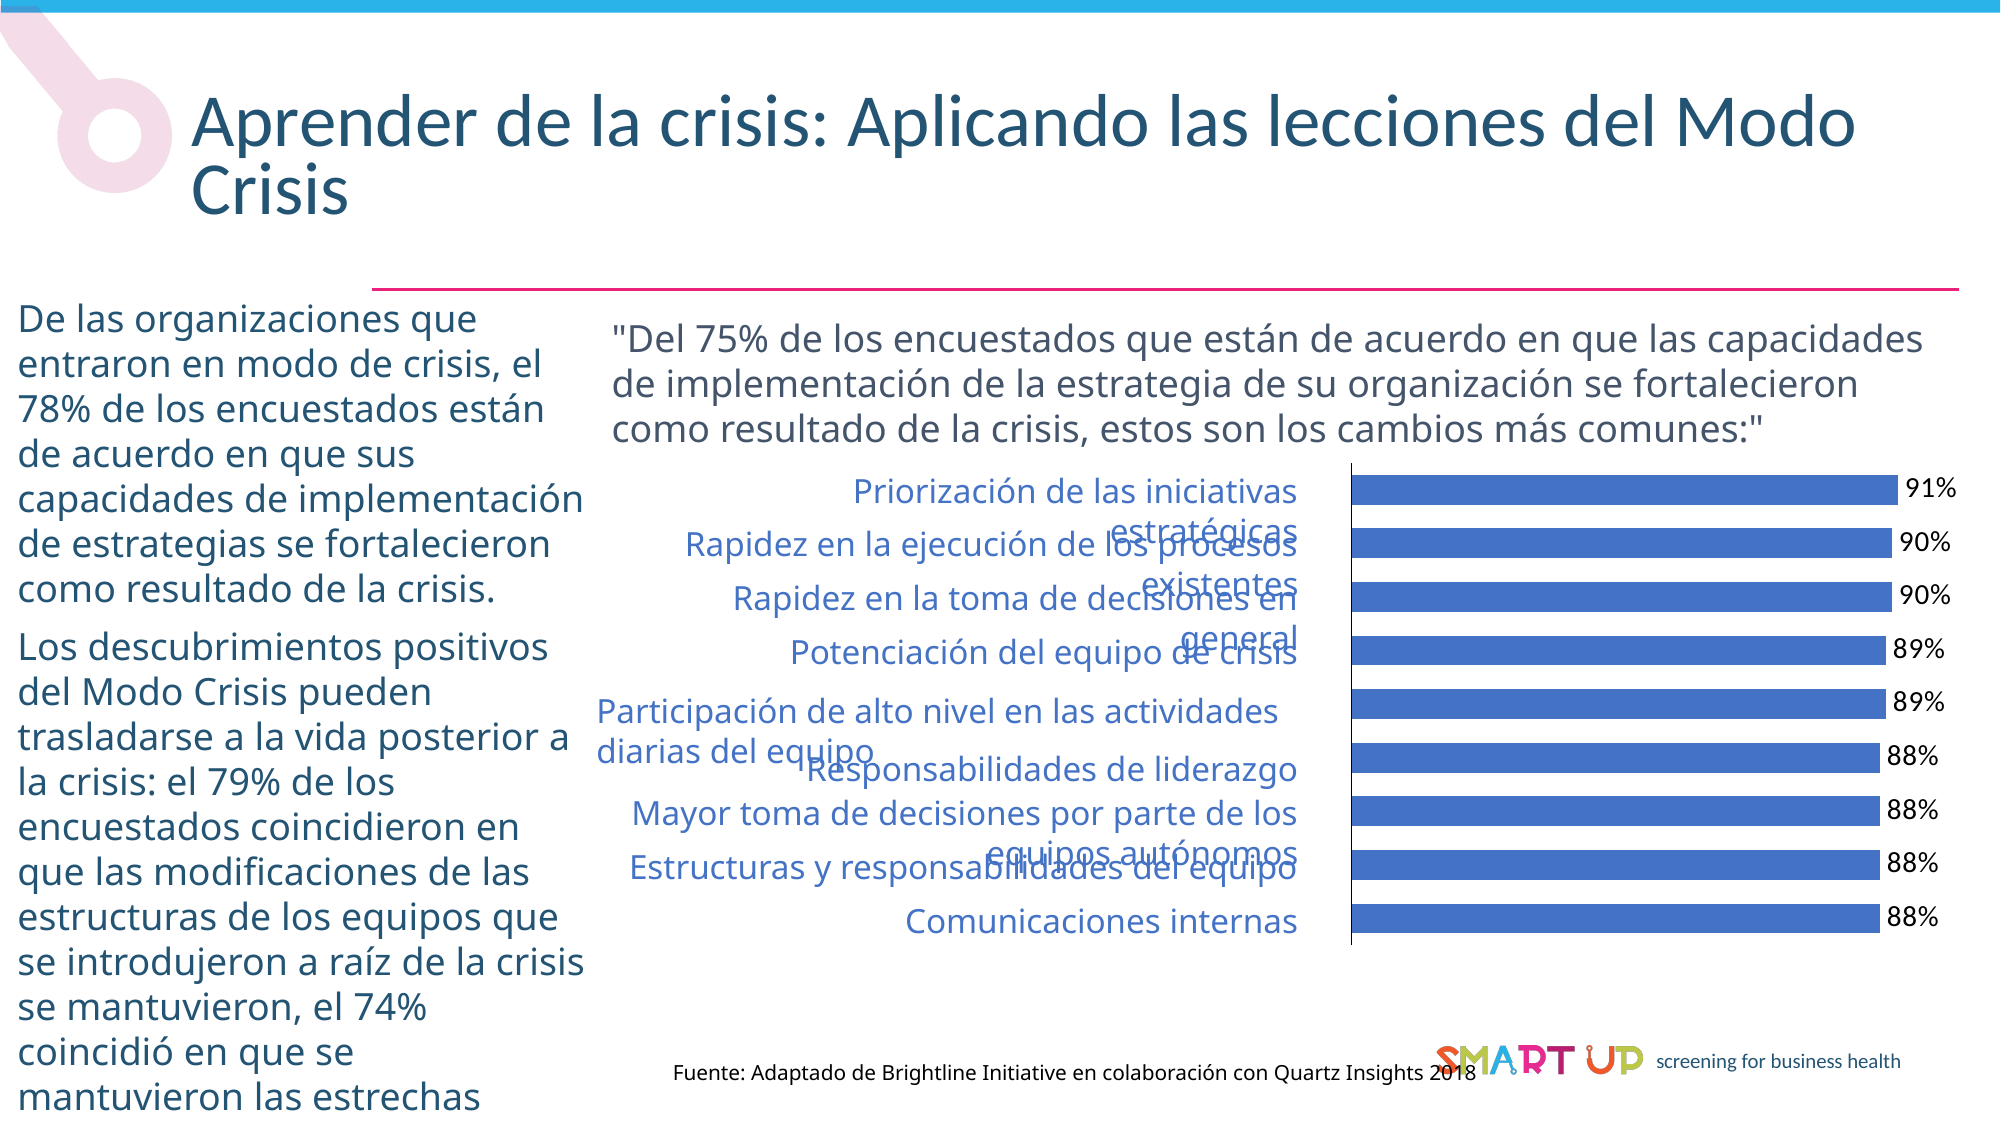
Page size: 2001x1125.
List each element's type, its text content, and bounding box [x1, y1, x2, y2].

text_box Mayor toma de decisiones por parte de los equipos autónomos [601, 789, 1305, 843]
text_box Rapidez en la ejecución de los procesos existentes [678, 520, 1305, 574]
text_box Rapidez en la toma de decisiones en general [678, 574, 1305, 628]
chart [1337, 449, 1965, 960]
text_box Estructuras y responsabilidades del equipo [601, 843, 1305, 889]
text_box De las organizaciones que entraron en modo de crisis, el 78% de los encuestados están de acuerdo en que sus capacidades de implementación de estrategias se fortalecieron como resultado de la crisis. Los descubrimientos positivos del Modo Crisis pueden trasladarse a la vida posterior a la crisis: el 79% de los encuestados coincidieron en que las modificaciones de las estructuras de los equipos que se introdujeron a raíz de la crisis se mantuvieron, el 74% coincidió en que se mantuvieron las estrechas asociaciones de trabajo entre los equipos multifuncionales y el 71% coincidió en que una comprensión más clara de las prioridades de la organización renovó su visión y sentido de la dirección. [4, 288, 602, 1125]
text_box Responsabilidades de liderazgo [601, 745, 1305, 789]
text_box "Del 75% de los encuestados que están de acuerdo en que las capacidades de implementación de la estrategia de su organización se fortalecieron como resultado de la crisis, estos son los cambios más comunes:" [605, 311, 1957, 453]
list Aprender de la crisis: Aplicando las lecciones del Modo Crisis [176, 85, 1965, 252]
text_box Participación de alto nivel en las actividades diarias del equipo [590, 687, 1316, 773]
picture [0, 6, 224, 218]
text_box Priorización de las iniciativas estratégicas [678, 467, 1305, 520]
text_box Comunicaciones internas [601, 896, 1305, 943]
picture [1436, 1045, 1643, 1078]
text_box Potenciación del equipo de crisis [678, 628, 1305, 674]
text_box Fuente: Adaptado de Brightline Initiative en colaboración con Quartz Insights 2018 [658, 1052, 1568, 1092]
